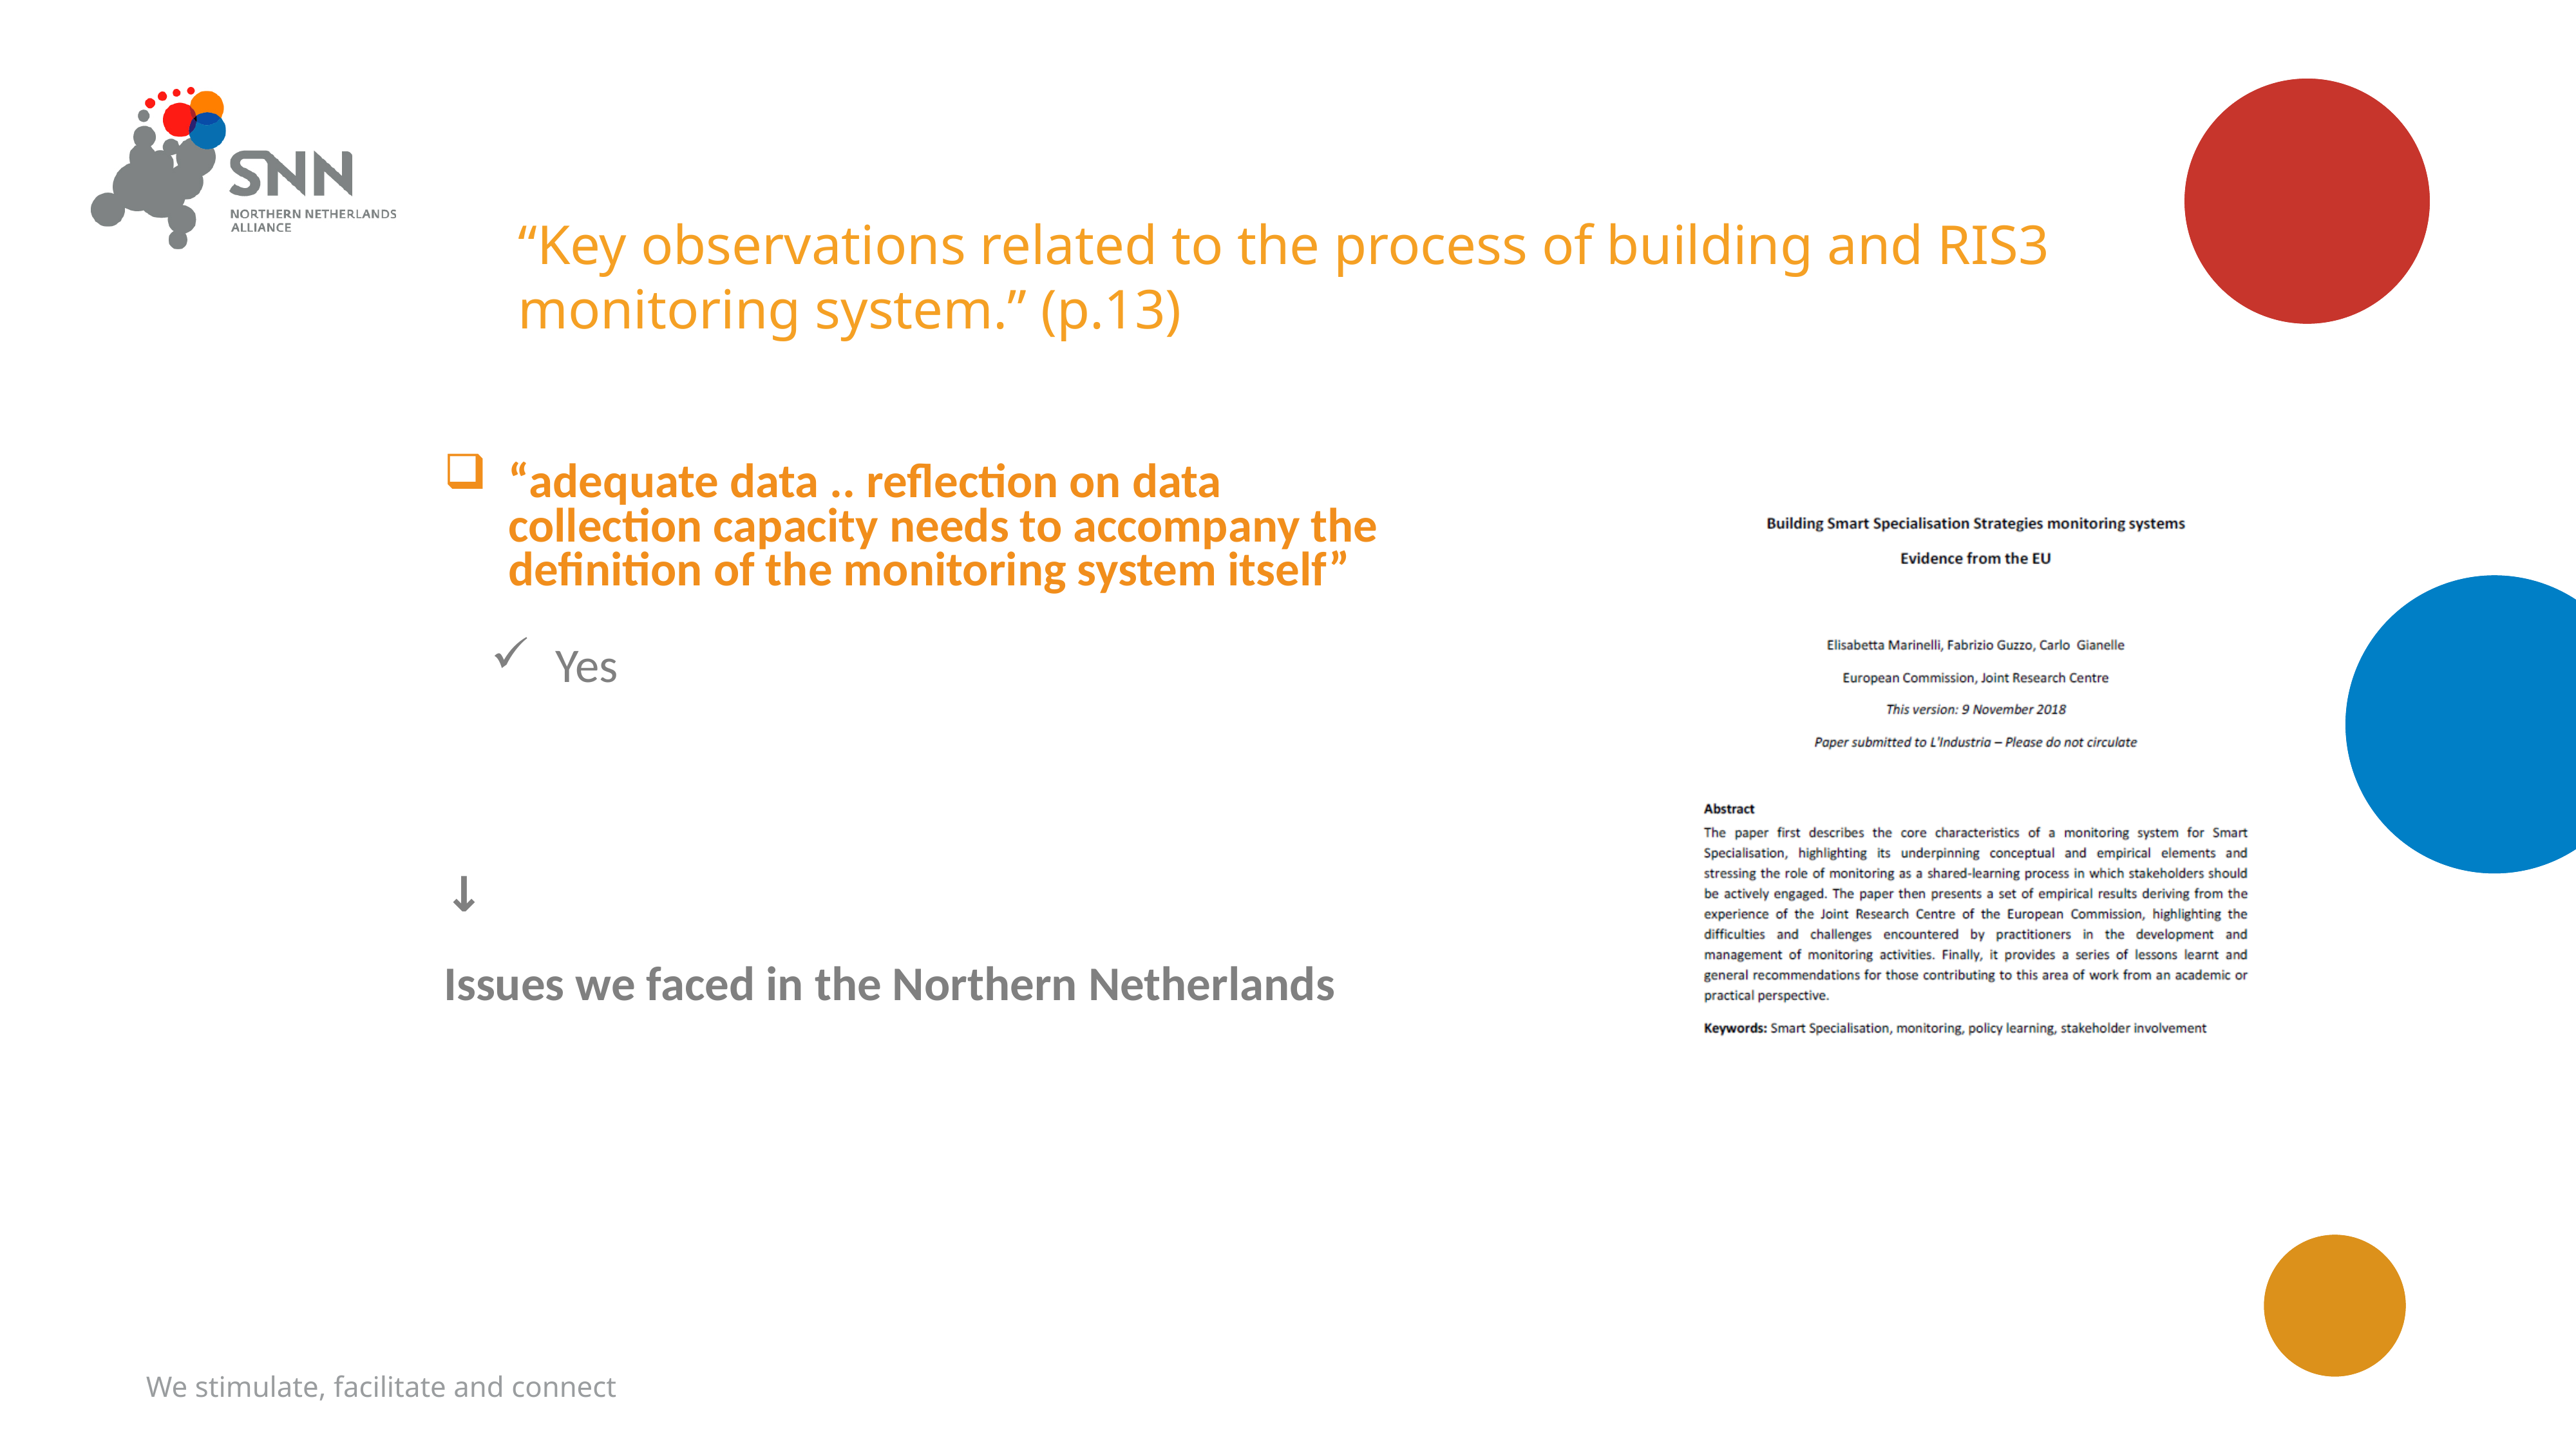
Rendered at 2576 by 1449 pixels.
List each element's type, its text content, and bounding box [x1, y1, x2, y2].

title “Key observations related to the process of building and RIS3 monitoring system.” (p.13) [510, 203, 2065, 406]
text_box [2264, 1235, 2406, 1377]
list “adequate data .. reflection on data collection capacity needs to accompany the definition of the monitoring system itself” Yes ↓ Issues we faced in the Northern Netherlands [436, 402, 1390, 1267]
picture [91, 87, 396, 249]
picture [1696, 466, 2264, 1037]
text_box [2345, 575, 2576, 874]
text_box [2184, 79, 2430, 324]
